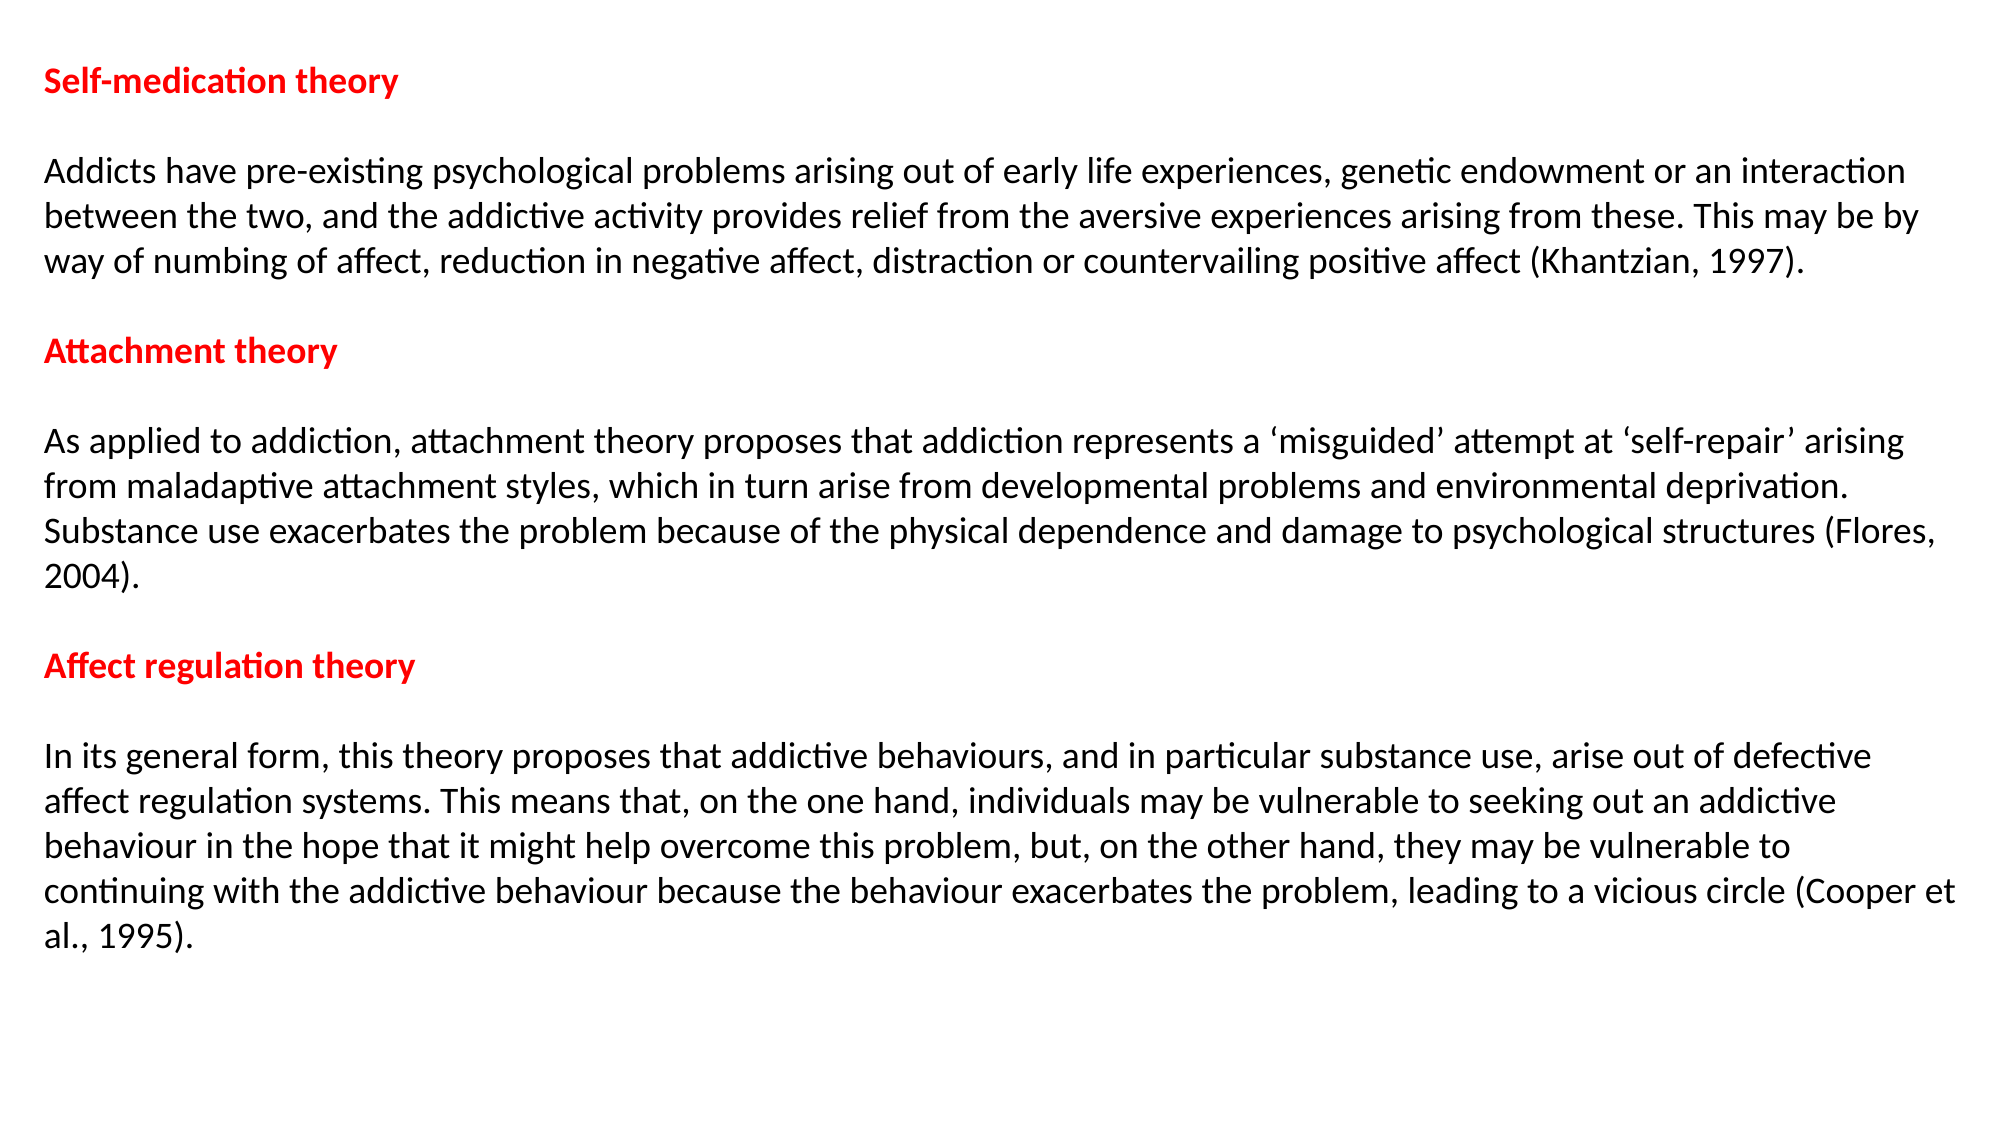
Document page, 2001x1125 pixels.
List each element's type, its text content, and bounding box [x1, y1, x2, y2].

text_box Self-medication theory Addicts have pre-existing psychological problems arising out of early life experiences, genetic endowment or an interaction between the two, and the addictive activity provides relief from the aversive experiences arising from these. This may be by way of numbing of affect, reduction in negative affect, distraction or countervailing positive affect (Khantzian, 1997). Attachment theory As applied to addiction, attachment theory proposes that addiction represents a ‘misguided’ attempt at ‘self-repair’ arising from maladaptive attachment styles, which in turn arise from developmental problems and environmental deprivation. Substance use exacerbates the problem because of the physical dependence and damage to psychological structures (Flores, 2004). Affect regulation theory In its general form, this theory proposes that addictive behaviours, and in particular substance use, arise out of defective affect regulation systems. This means that, on the one hand, individuals may be vulnerable to seeking out an addictive behaviour in the hope that it might help overcome this problem, but, on the other hand, they may be vulnerable to continuing with the addictive behaviour because the behaviour exacerbates the problem, leading to a vicious circle (Cooper et al., 1995). [29, 48, 1976, 964]
